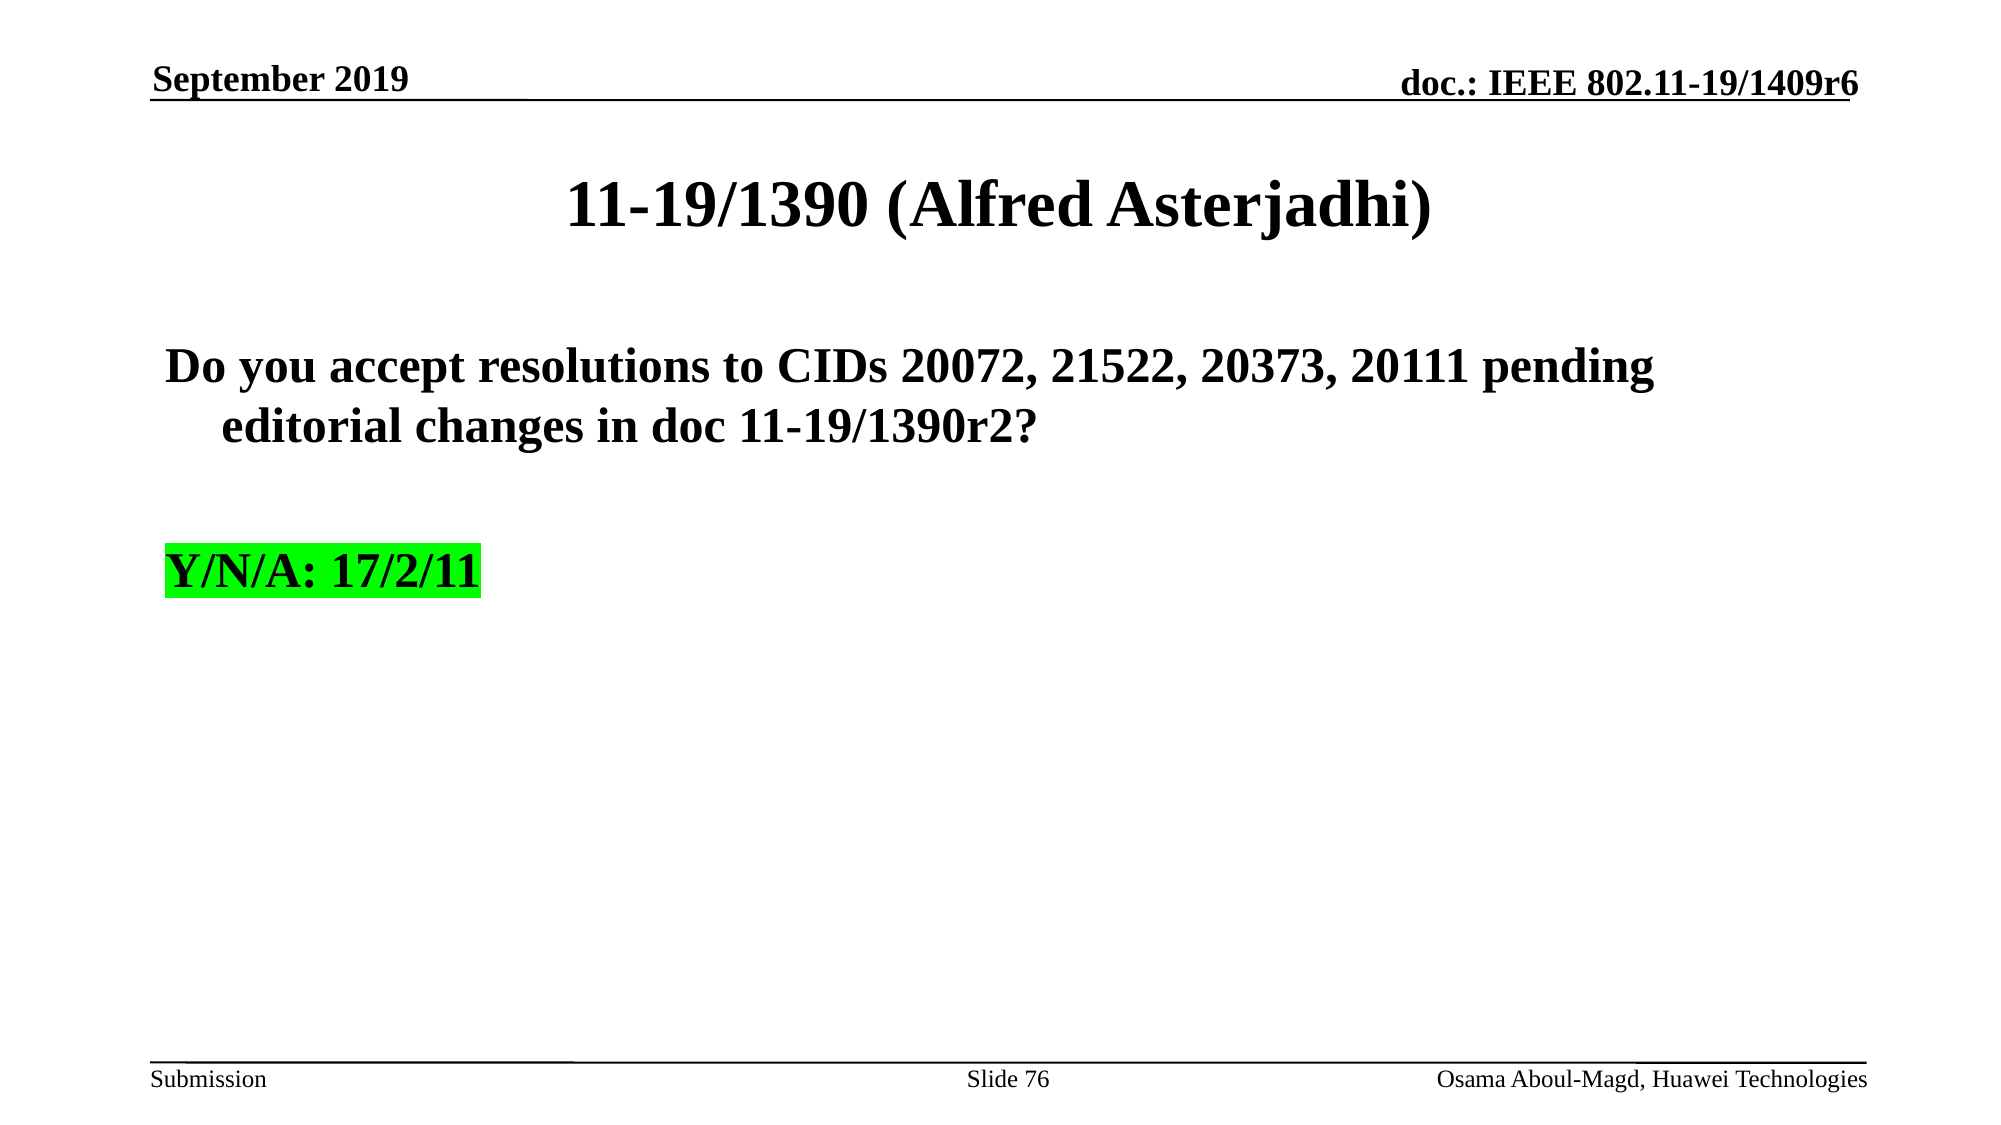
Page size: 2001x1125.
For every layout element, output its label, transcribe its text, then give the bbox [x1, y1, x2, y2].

footer Osama Aboul-Magd, Huawei Technologies [1171, 1061, 1869, 1093]
list Do you accept resolutions to CIDs 20072, 21522, 20373, 20111 pending editorial changes in doc 11-19/1390r2? Y/N/A: 17/2/11 [149, 324, 1850, 1000]
title 11-19/1390 (Alfred Asterjadhi) [149, 112, 1850, 288]
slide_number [152, 54, 563, 100]
slide_number Slide 76 [950, 1061, 1067, 1123]
